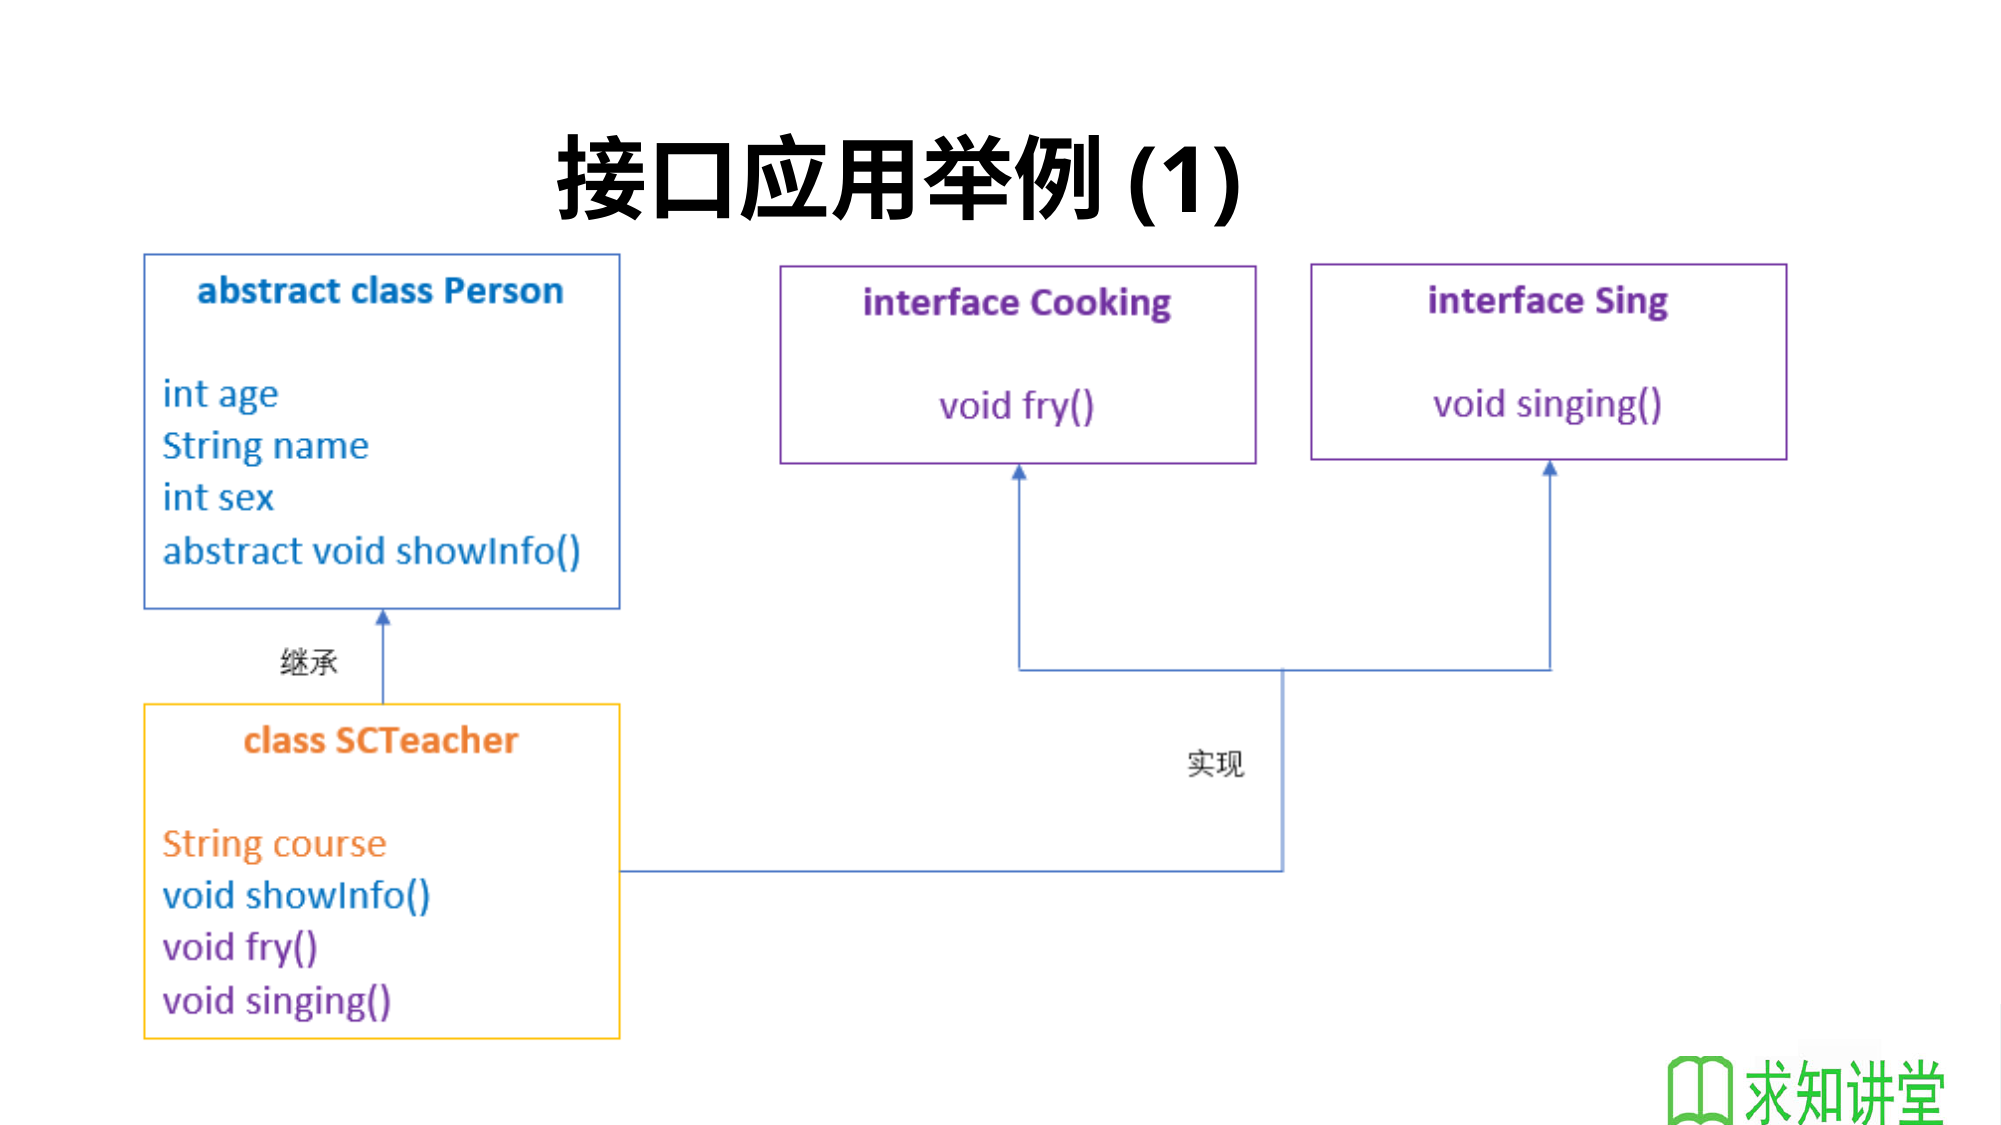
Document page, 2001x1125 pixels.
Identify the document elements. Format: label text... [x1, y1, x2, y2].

title 接口应用举例(1) [540, 125, 1524, 242]
picture [0, 0, 2001, 1125]
